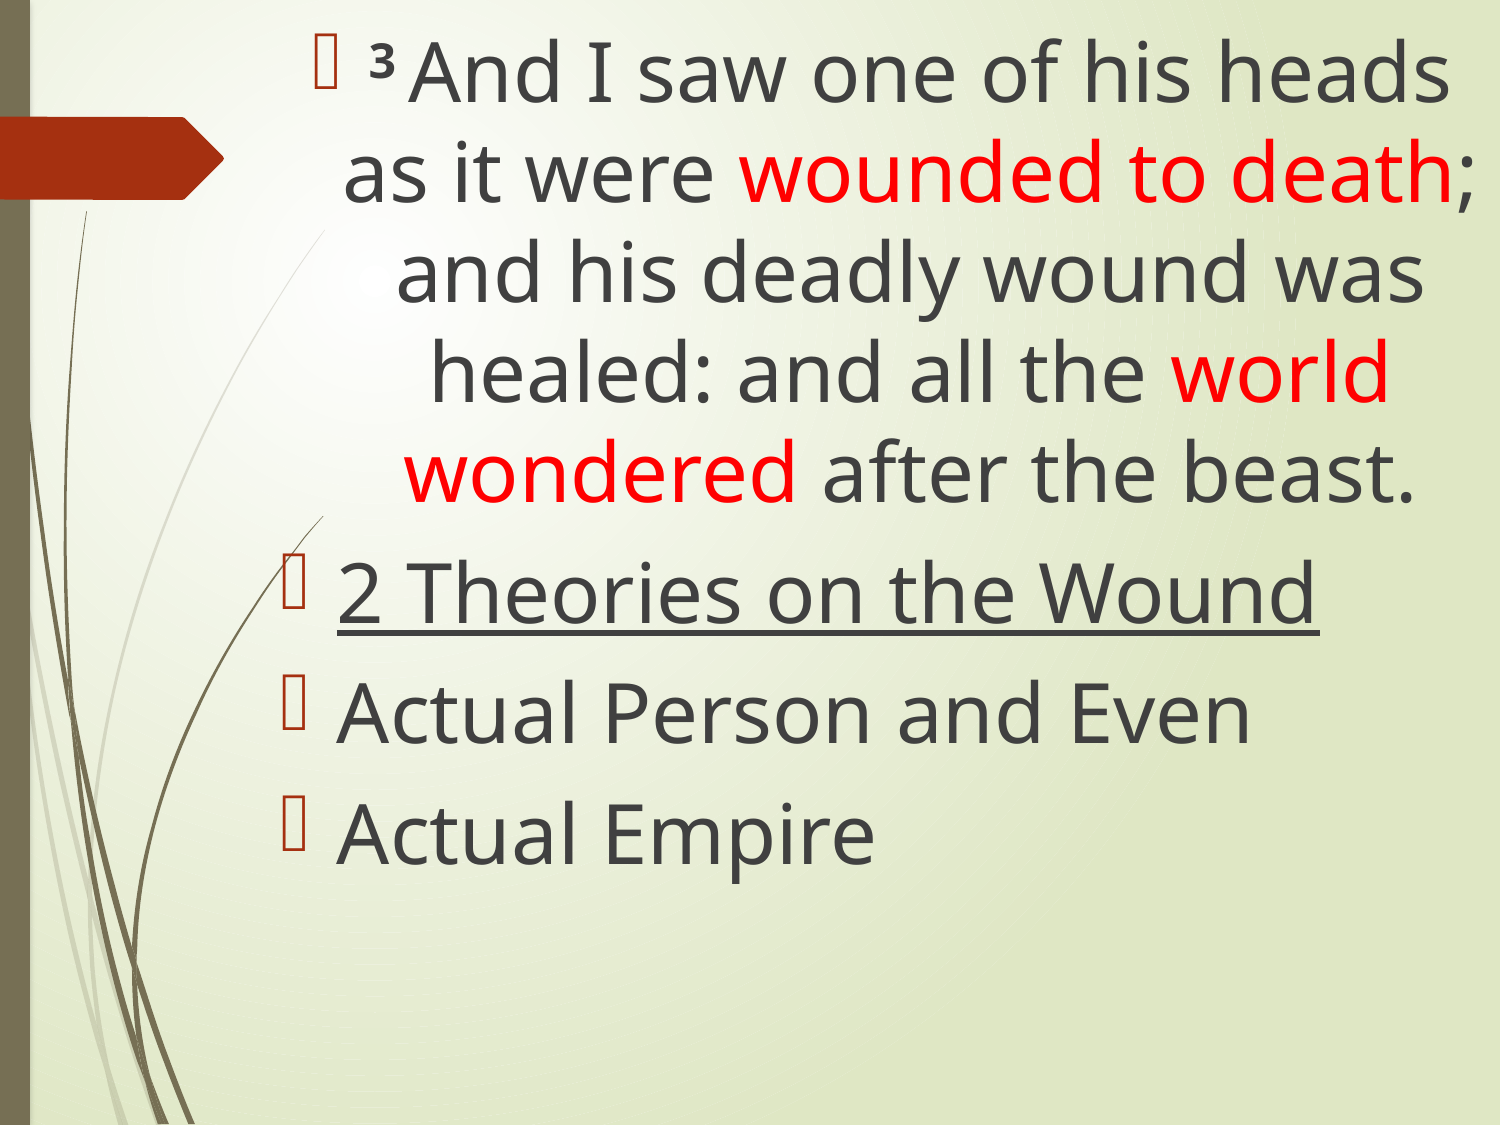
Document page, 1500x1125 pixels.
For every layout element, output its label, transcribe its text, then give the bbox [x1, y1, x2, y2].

list 3 And I saw one of his heads as it were wounded to death; and his deadly wound was healed: and all the world wondered after the beast. 2 Theories on the Wound Actual Person and Even Actual Empire [265, 12, 1500, 1125]
